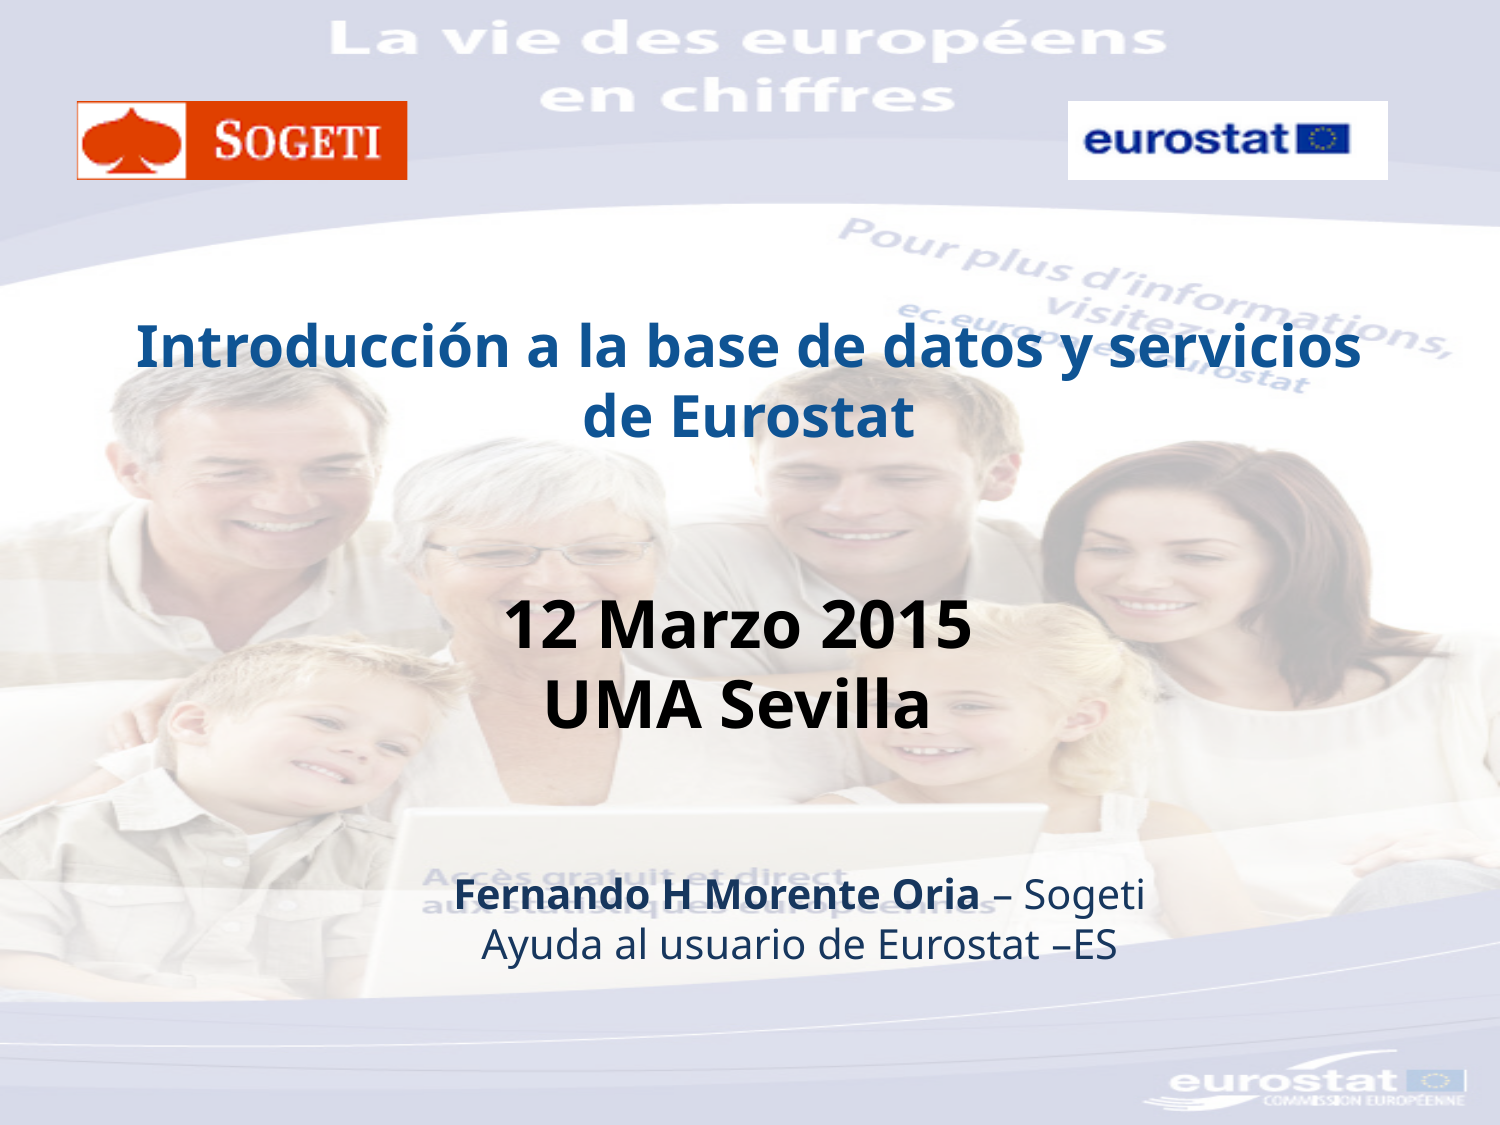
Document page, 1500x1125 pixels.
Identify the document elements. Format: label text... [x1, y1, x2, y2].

text_box 12 Marzo 2015 UMA Sevilla [395, 574, 1081, 749]
title Introducción a la base de datos y servicios de Eurostat [111, 255, 1388, 504]
subtitle Fernando H Morente Oria – Sogeti Ayuda al usuario de Eurostat –ES [218, 810, 1382, 977]
picture [1068, 101, 1388, 180]
